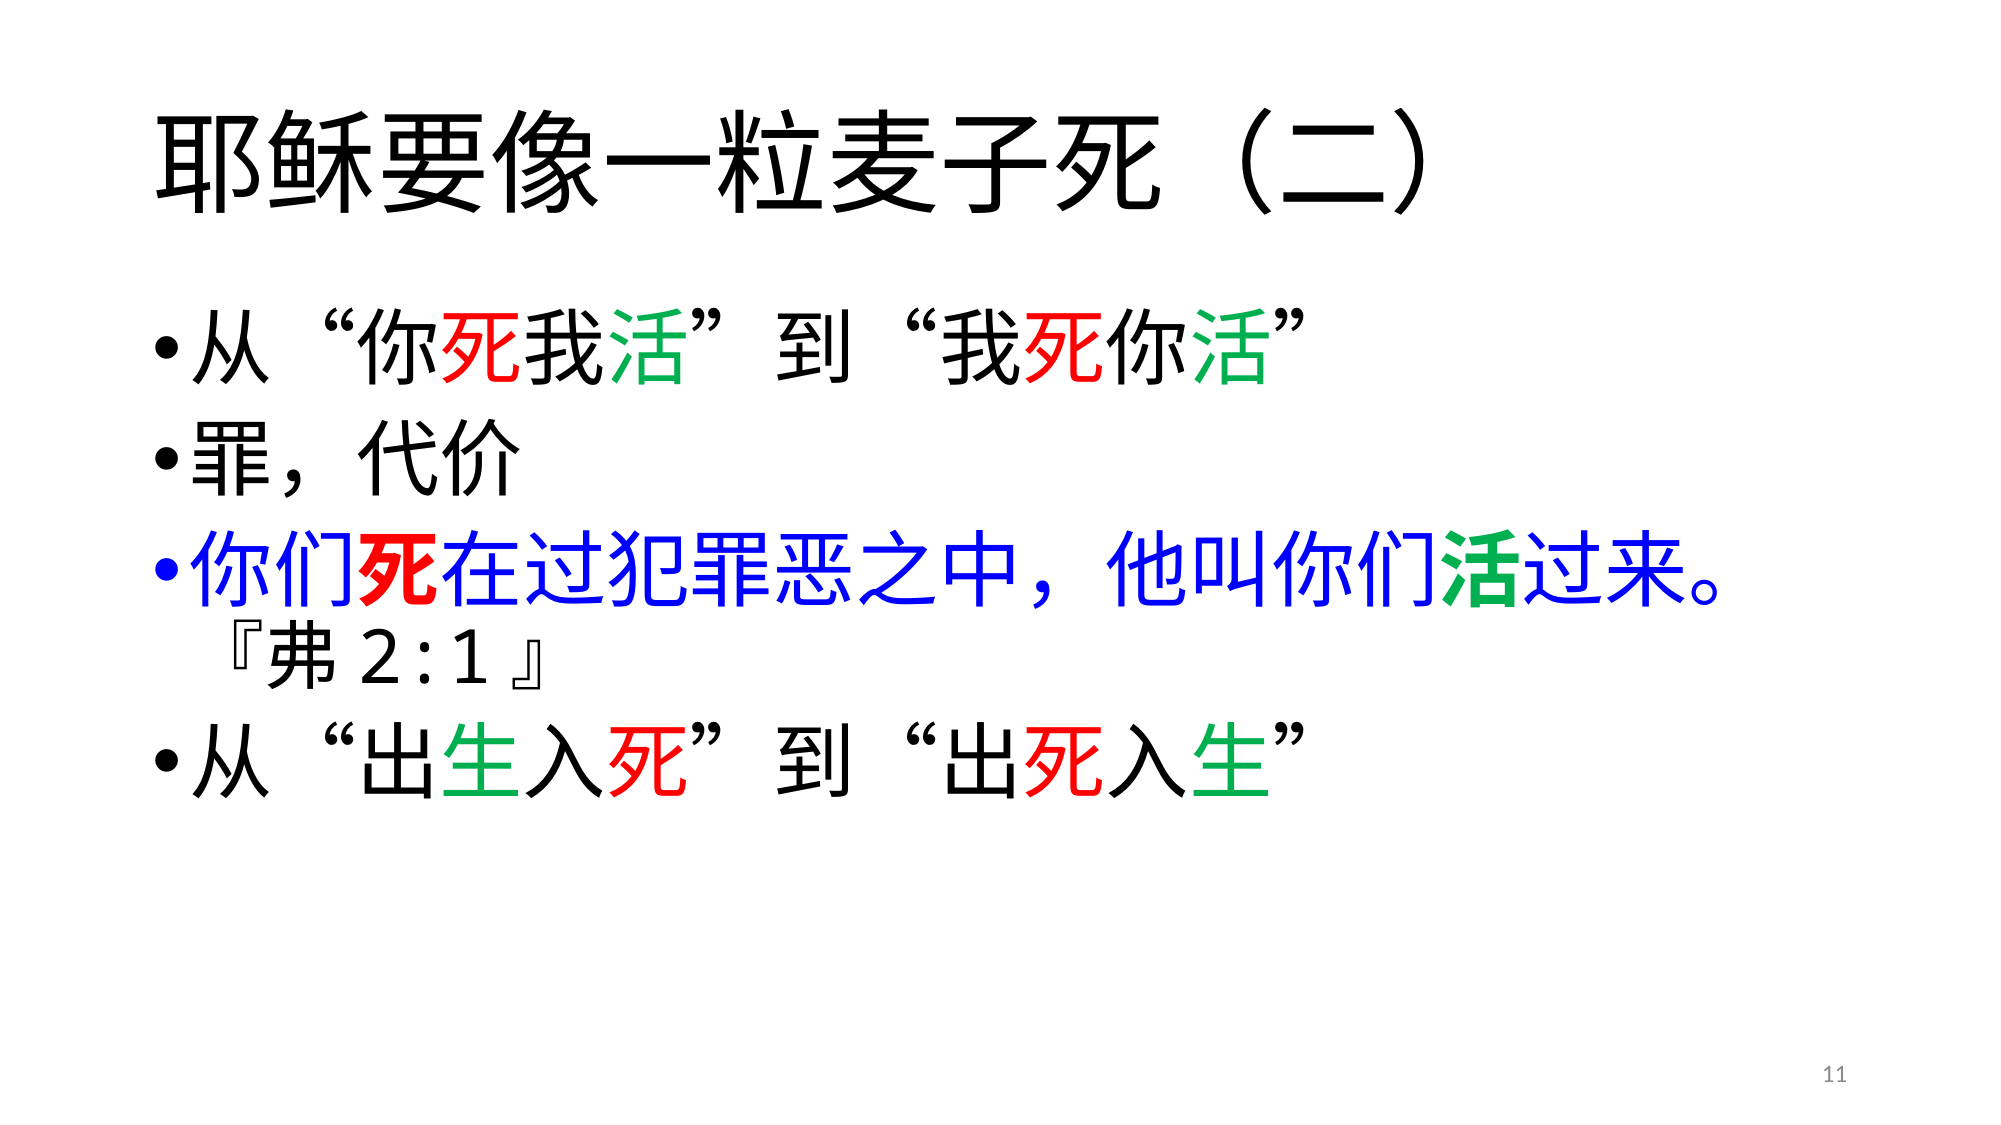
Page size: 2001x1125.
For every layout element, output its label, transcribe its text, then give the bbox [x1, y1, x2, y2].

title 耶稣要像一粒麦子死（二） [137, 59, 1863, 278]
list 从“你死我活”到“我死你活” 罪，代价 你们死在过犯罪恶之中，他叫你们活过来。『弗2:1』 从“出生入死”到“出死入生” [137, 299, 1926, 1014]
slide_number 11 [1412, 1042, 1863, 1103]
